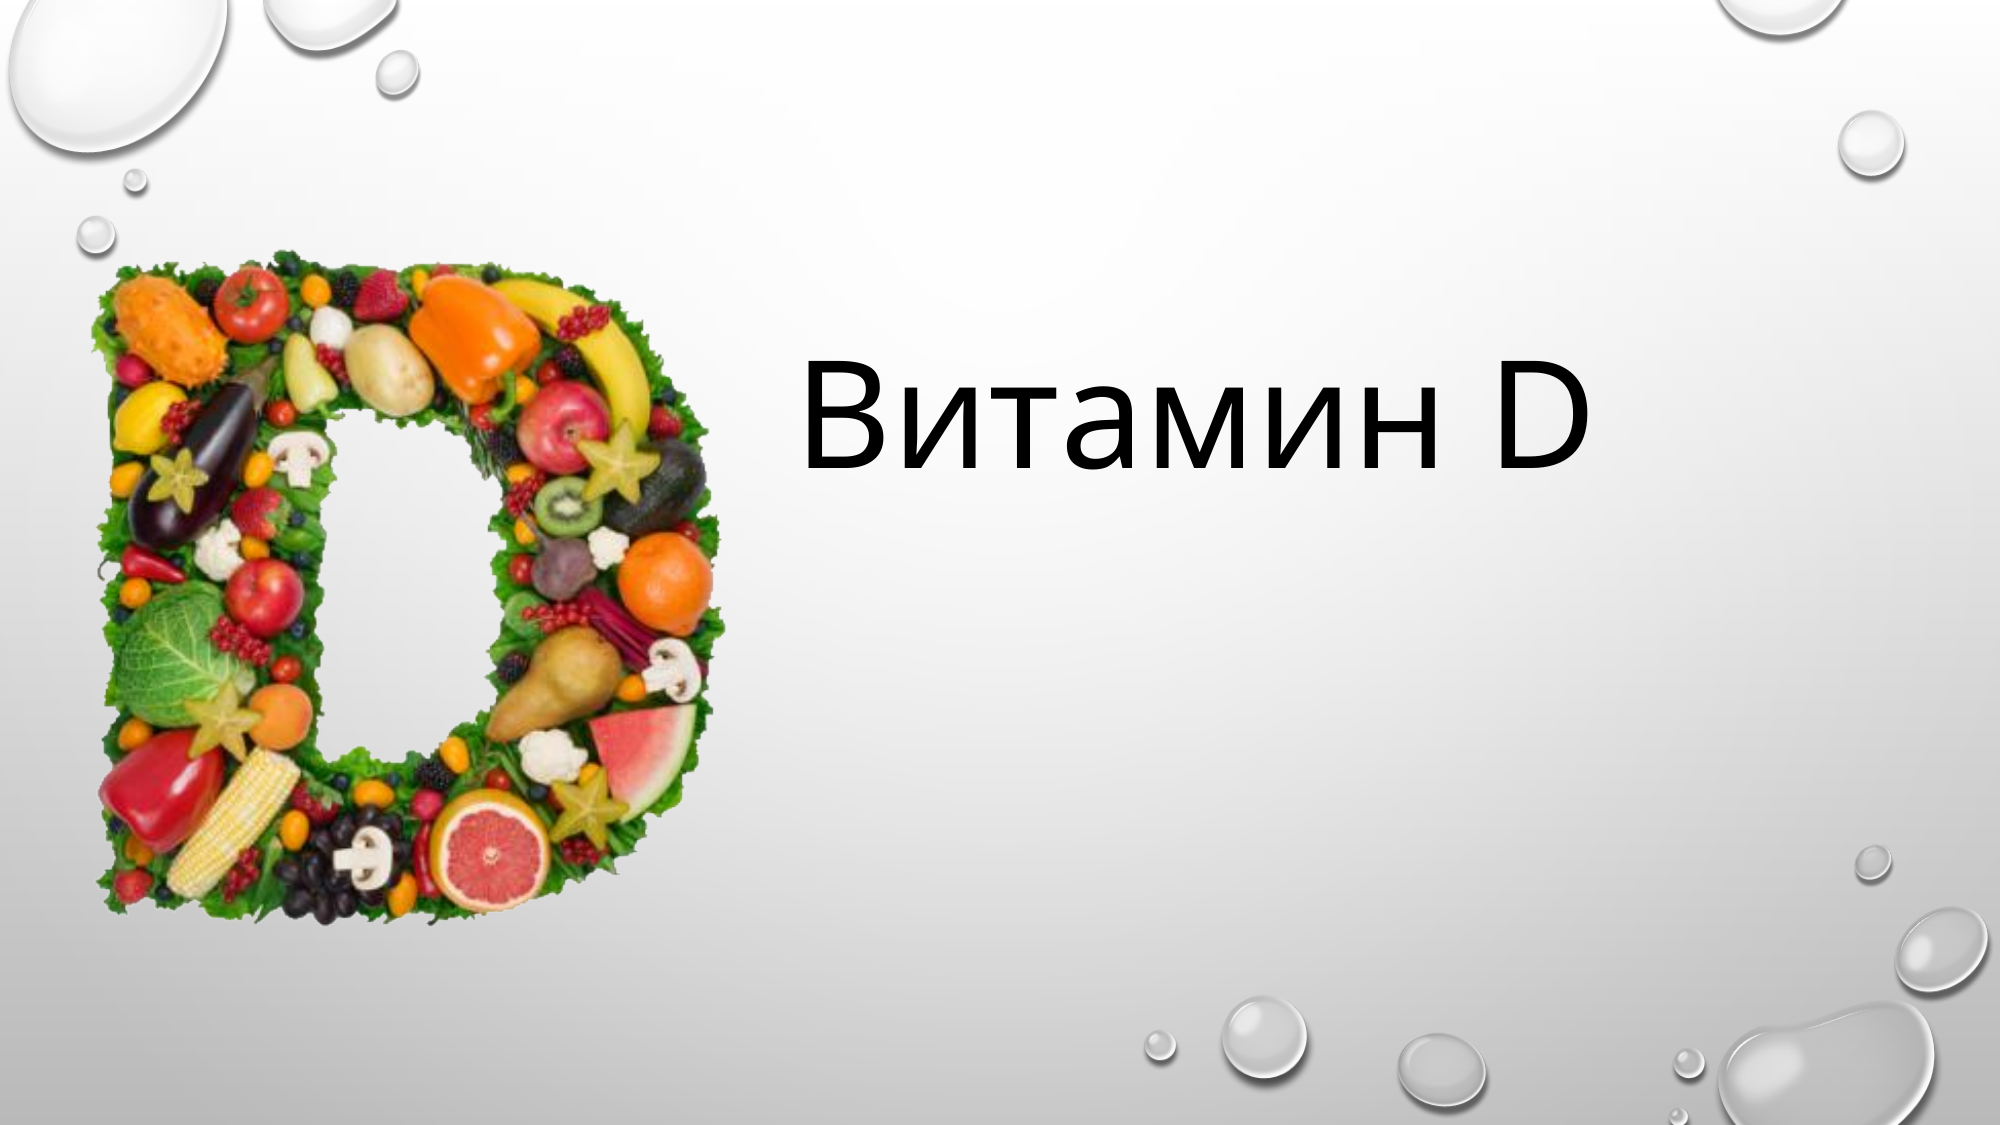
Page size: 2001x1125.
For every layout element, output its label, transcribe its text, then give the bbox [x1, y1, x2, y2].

text_box Витамин D [761, 311, 1696, 507]
picture [0, 0, 2000, 1125]
